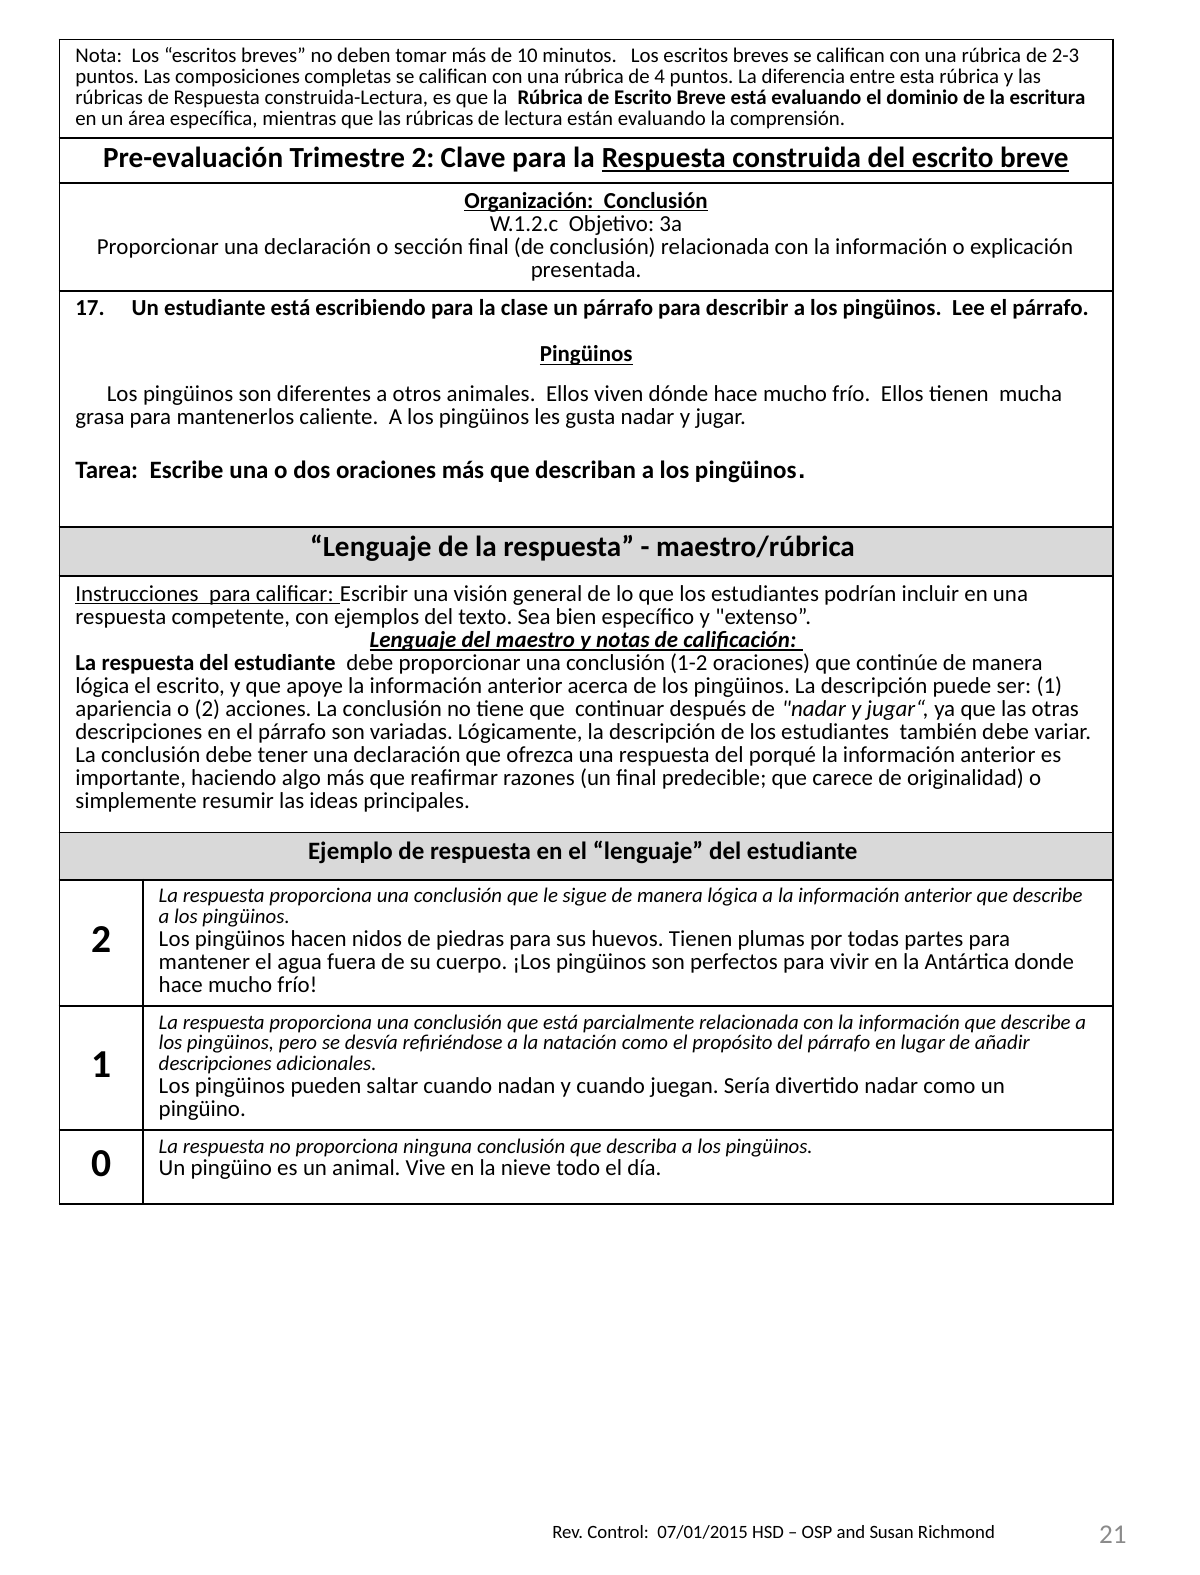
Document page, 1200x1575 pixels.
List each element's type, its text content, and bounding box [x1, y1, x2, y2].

table_cell La respuesta proporciona una conclusión que le sigue de manera lógica a la información anterior que describe a los pingüinos. Los pingüinos hacen nidos de piedras para sus huevos. Tienen plumas por todas partes para mantener el agua fuera de su cuerpo. ¡Los pingüinos son perfectos para vivir en la Antártica donde hace mucho frío! [144, 881, 1112, 1005]
table_cell Instrucciones para calificar: Escribir una visión general de lo que los estudiantes podrían incluir en una respuesta competente, con ejemplos del texto. Sea bien específico y "extenso”. Lenguaje del maestro y notas de calificación: La respuesta del estudiante debe proporcionar una conclusión (1-2 oraciones) que continúe de manera lógica el escrito, y que apoye la información anterior acerca de los pingüinos. La descripción puede ser: (1) apariencia o (2) acciones. La conclusión no tiene que continuar después de "nadar y jugar“, ya que las otras descripciones en el párrafo son variadas. Lógicamente, la descripción de los estudiantes también debe variar. La conclusión debe tener una declaración que ofrezca una respuesta del porqué la información anterior es importante, haciendo algo más que reafirmar razones (un final predecible; que carece de originalidad) o simplemente resumir las ideas principales. [60, 577, 1112, 832]
table_cell Organización: Conclusión W.1.2.c Objetivo: 3a Proporcionar una declaración o sección final (de conclusión) relacionada con la información o explicación presentada. [60, 184, 1112, 290]
slide_number 21 [1012, 1491, 1143, 1575]
table_header Nota: Los “escritos breves” no deben tomar más de 10 minutos. Los escritos breves se califican con una rúbrica de 2-3 puntos. Las composiciones completas se califican con una rúbrica de 4 puntos. La diferencia entre esta rúbrica y las rúbricas de Respuesta construida-Lectura, es que la Rúbrica de Escrito Breve está evaluando el dominio de la escritura en un área específica, mientras que las rúbricas de lectura están evaluando la comprensión. [60, 40, 1112, 137]
table_cell La respuesta proporciona una conclusión que está parcialmente relacionada con la información que describe a los pingüinos, pero se desvía refiriéndose a la natación como el propósito del párrafo en lugar de añadir descripciones adicionales. Los pingüinos pueden saltar cuando nadan y cuando juegan. Sería divertido nadar como un pingüino. [144, 1007, 1112, 1129]
table_cell 1 [60, 1007, 142, 1129]
table_cell Ejemplo de respuesta en el “lenguaje” del estudiante [60, 833, 1112, 879]
table_cell 0 [60, 1131, 142, 1203]
table_cell “Lenguaje de la respuesta” - maestro/rúbrica [60, 528, 1112, 575]
table_cell Pre-evaluación Trimestre 2: Clave para la Respuesta construida del escrito breve [60, 139, 1112, 182]
table_cell 2 [60, 881, 142, 1005]
table_cell Un estudiante está escribiendo para la clase un párrafo para describir a los pingüinos. Lee el párrafo. Pingüinos Los pingüinos son diferentes a otros animales. Ellos viven dónde hace mucho frío. Ellos tienen mucha grasa para mantenerlos caliente. A los pingüinos les gusta nadar y jugar. Tarea: Escribe una o dos oraciones más que describan a los pingüinos. [60, 292, 1112, 526]
table_cell La respuesta no proporciona ninguna conclusión que describa a los pingüinos. Un pingüino es un animal. Vive en la nieve todo el día. [144, 1131, 1112, 1203]
